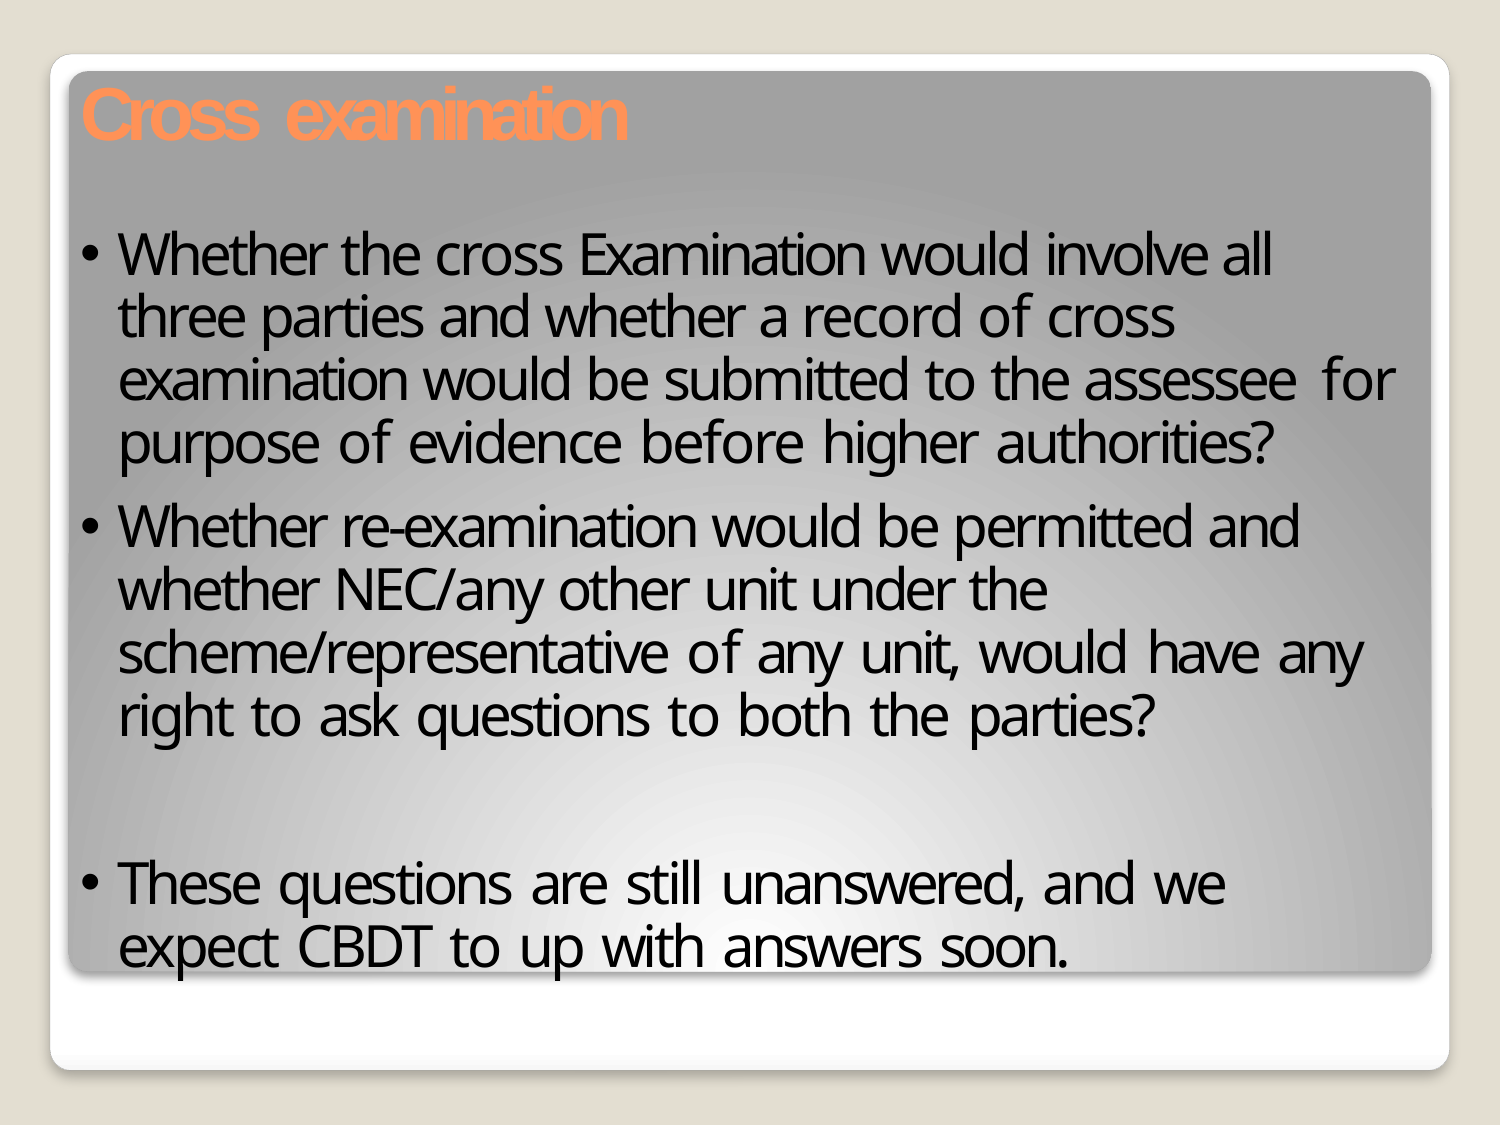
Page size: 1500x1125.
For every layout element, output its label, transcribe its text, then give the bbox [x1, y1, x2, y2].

title Cross examination [77, 0, 938, 156]
text_box Whether the cross Examination would involve all three parties and whether a record of cross examination would be submitted to the assessee for purpose of evidence before higher authorities? Whether re-examination would be permitted and whether NEC/any other unit under the scheme/representative of any unit, would have any right to ask questions to both the parties? These questions are still unanswered, and we expect CBDT to up with answers soon. [77, 215, 1414, 980]
